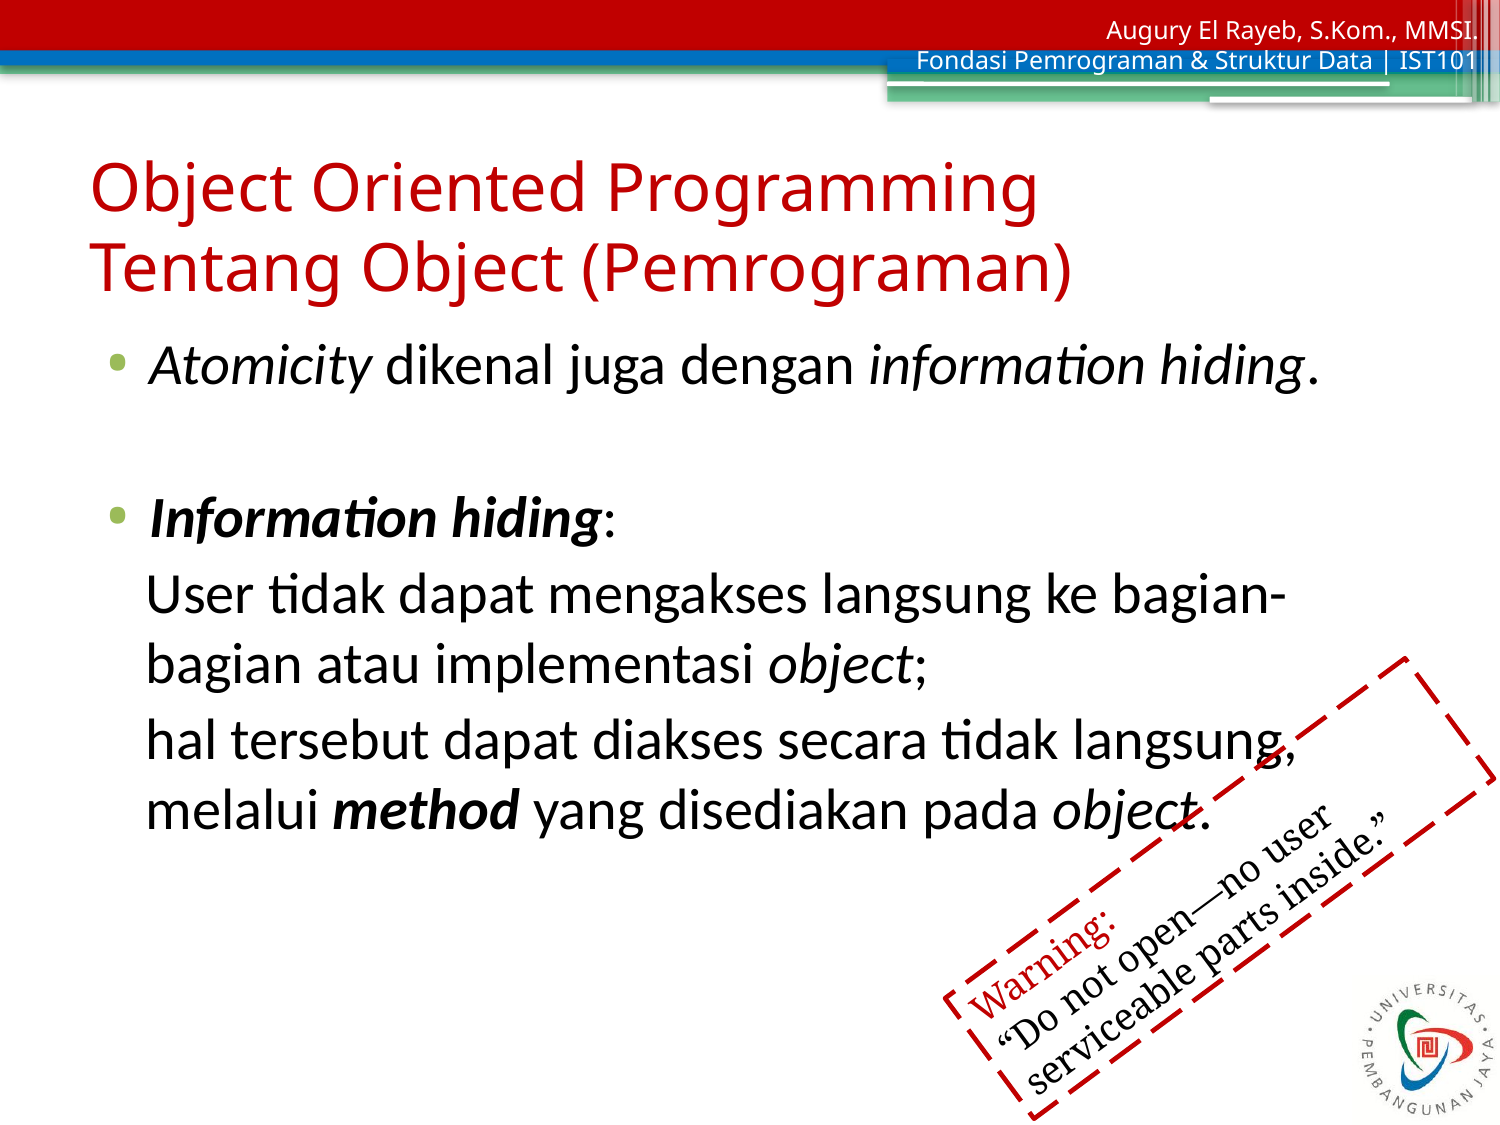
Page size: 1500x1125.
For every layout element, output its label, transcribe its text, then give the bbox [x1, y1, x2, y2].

title Object Oriented Programming Tentang Object (Pemrograman) [75, 137, 1425, 313]
text_box Warning: “Do not open—no user serviceable parts inside.” [945, 658, 1494, 1119]
picture [1352, 975, 1500, 1125]
list Atomicity dikenal juga dengan information hiding. Information hiding: User tidak dapat mengakses langsung ke bagian-bagian atau implementasi object; hal tersebut dapat diakses secara tidak langsung, melalui method yang disediakan pada object. [75, 318, 1425, 1029]
